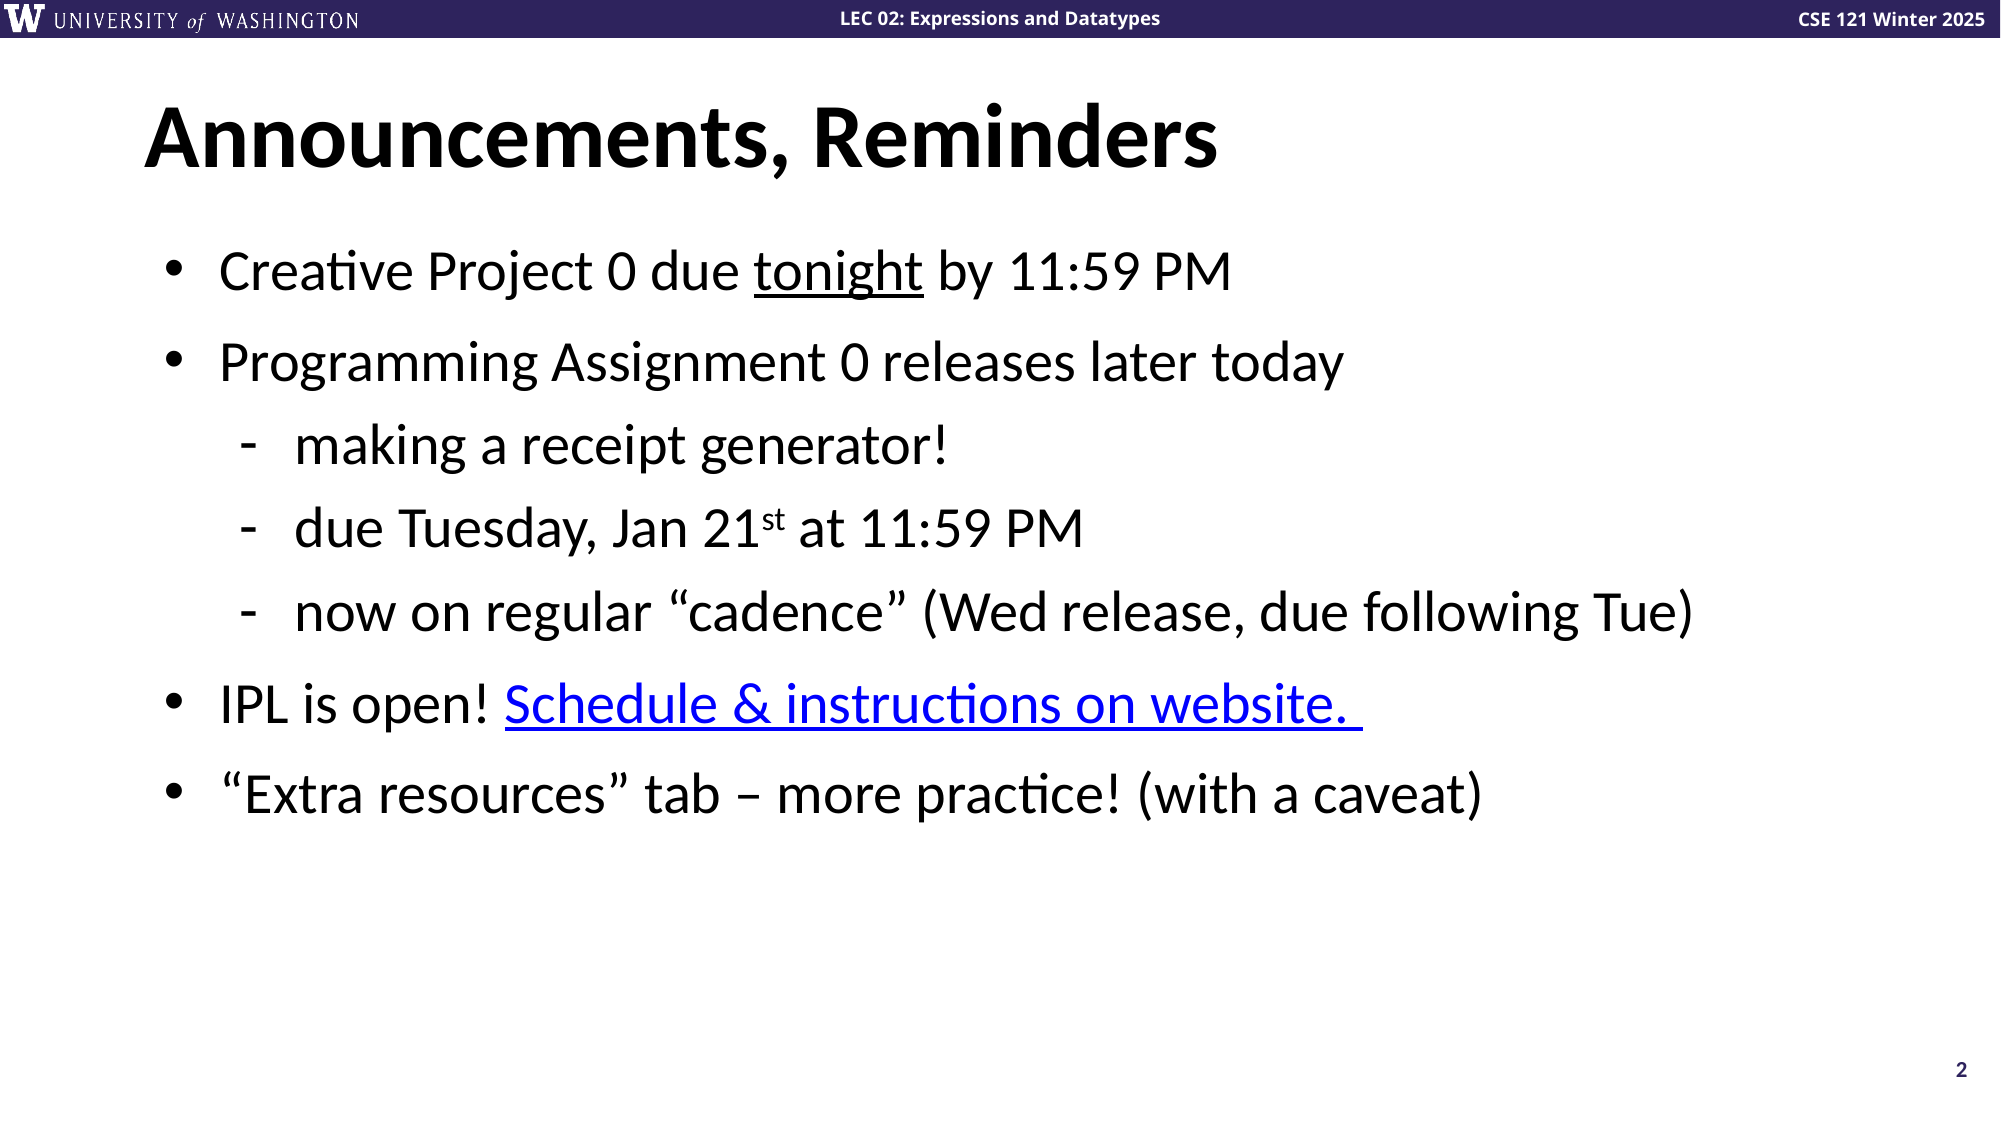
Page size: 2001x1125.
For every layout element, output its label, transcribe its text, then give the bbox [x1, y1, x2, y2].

list Creative Project 0 due tonight by 11:59 PM Programming Assignment 0 releases later today making a receipt generator! due Tuesday, Jan 21st at 11:59 PM now on regular “cadence” (Wed release, due following Tue) IPL is open! Schedule & instructions on website. “Extra resources” tab – more practice! (with a caveat) [137, 224, 1863, 1014]
title Announcements, Reminders [137, 74, 1863, 200]
picture [4, 4, 358, 33]
slide_number 2 [1934, 1047, 1975, 1090]
